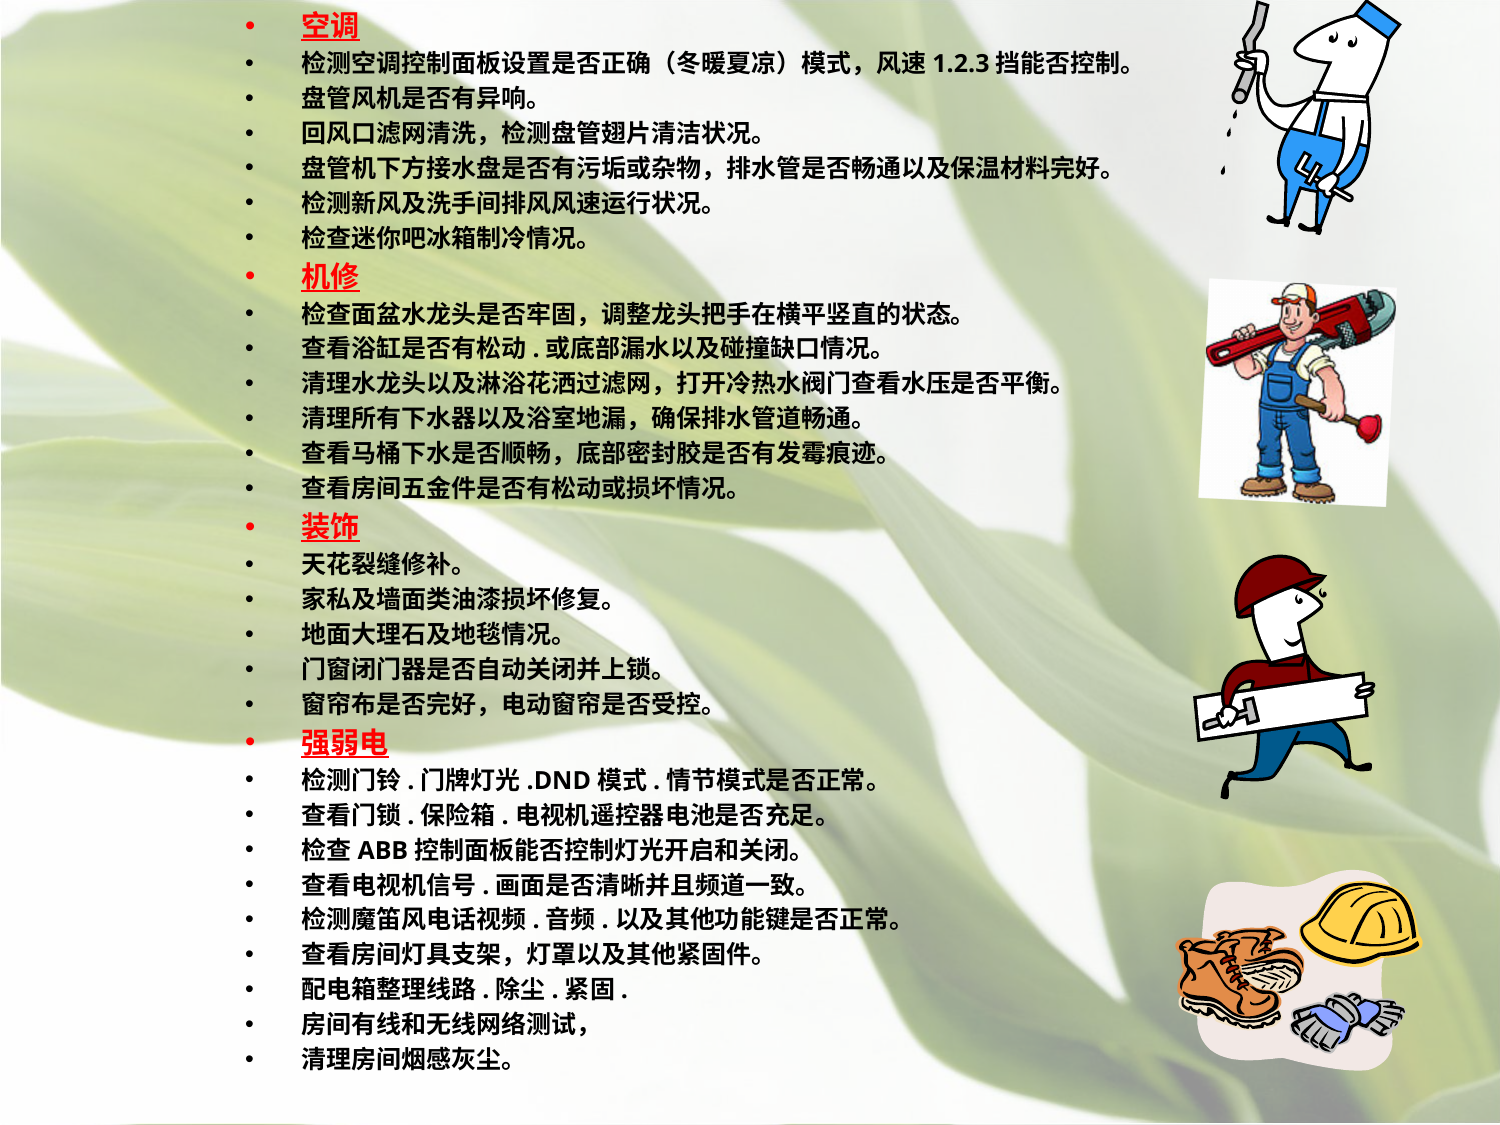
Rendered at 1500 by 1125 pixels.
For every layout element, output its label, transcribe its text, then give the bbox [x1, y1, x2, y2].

list 空调 检测空调控制面板设置是否正确（冬暖夏凉）模式，风速1.2.3挡能否控制。 盘管风机是否有异响。 回风口滤网清洗，检测盘管翅片清洁状况。 盘管机下方接水盘是否有污垢或杂物，排水管是否畅通以及保温材料完好。 检测新风及洗手间排风风速运行状况。 检查迷你吧冰箱制冷情况。 机修 检查面盆水龙头是否牢固，调整龙头把手在横平竖直的状态。 查看浴缸是否有松动.或底部漏水以及碰撞缺口情况。 清理水龙头以及淋浴花洒过滤网，打开冷热水阀门查看水压是否平衡。 清理所有下水器以及浴室地漏，确保排水管道畅通。 查看马桶下水是否顺畅，底部密封胶是否有发霉痕迹。 查看房间五金件是否有松动或损坏情况。 装饰 天花裂缝修补。 家私及墙面类油漆损坏修复。 地面大理石及地毯情况。 门窗闭门器是否自动关闭并上锁。 窗帘布是否完好，电动窗帘是否受控。 强弱电 检测门铃.门牌灯光.DND模式.情节模式是否正常。 查看门锁.保险箱.电视机遥控器电池是否充足。 检查ABB控制面板能否控制灯光开启和关闭。 查看电视机信号.画面是否清晰并且频道一致。 检测魔笛风电话视频.音频.以及其他功能键是否正常。 查看房间灯具支架，灯罩以及其他紧固件。 配电箱整理线路.除尘.紧固. 房间有线和无线网络测试， 清理房间烟感灰尘。 [230, 0, 1341, 1125]
picture [1224, 0, 1395, 231]
picture [1174, 869, 1424, 1072]
picture [1184, 554, 1371, 788]
picture [1199, 279, 1396, 506]
